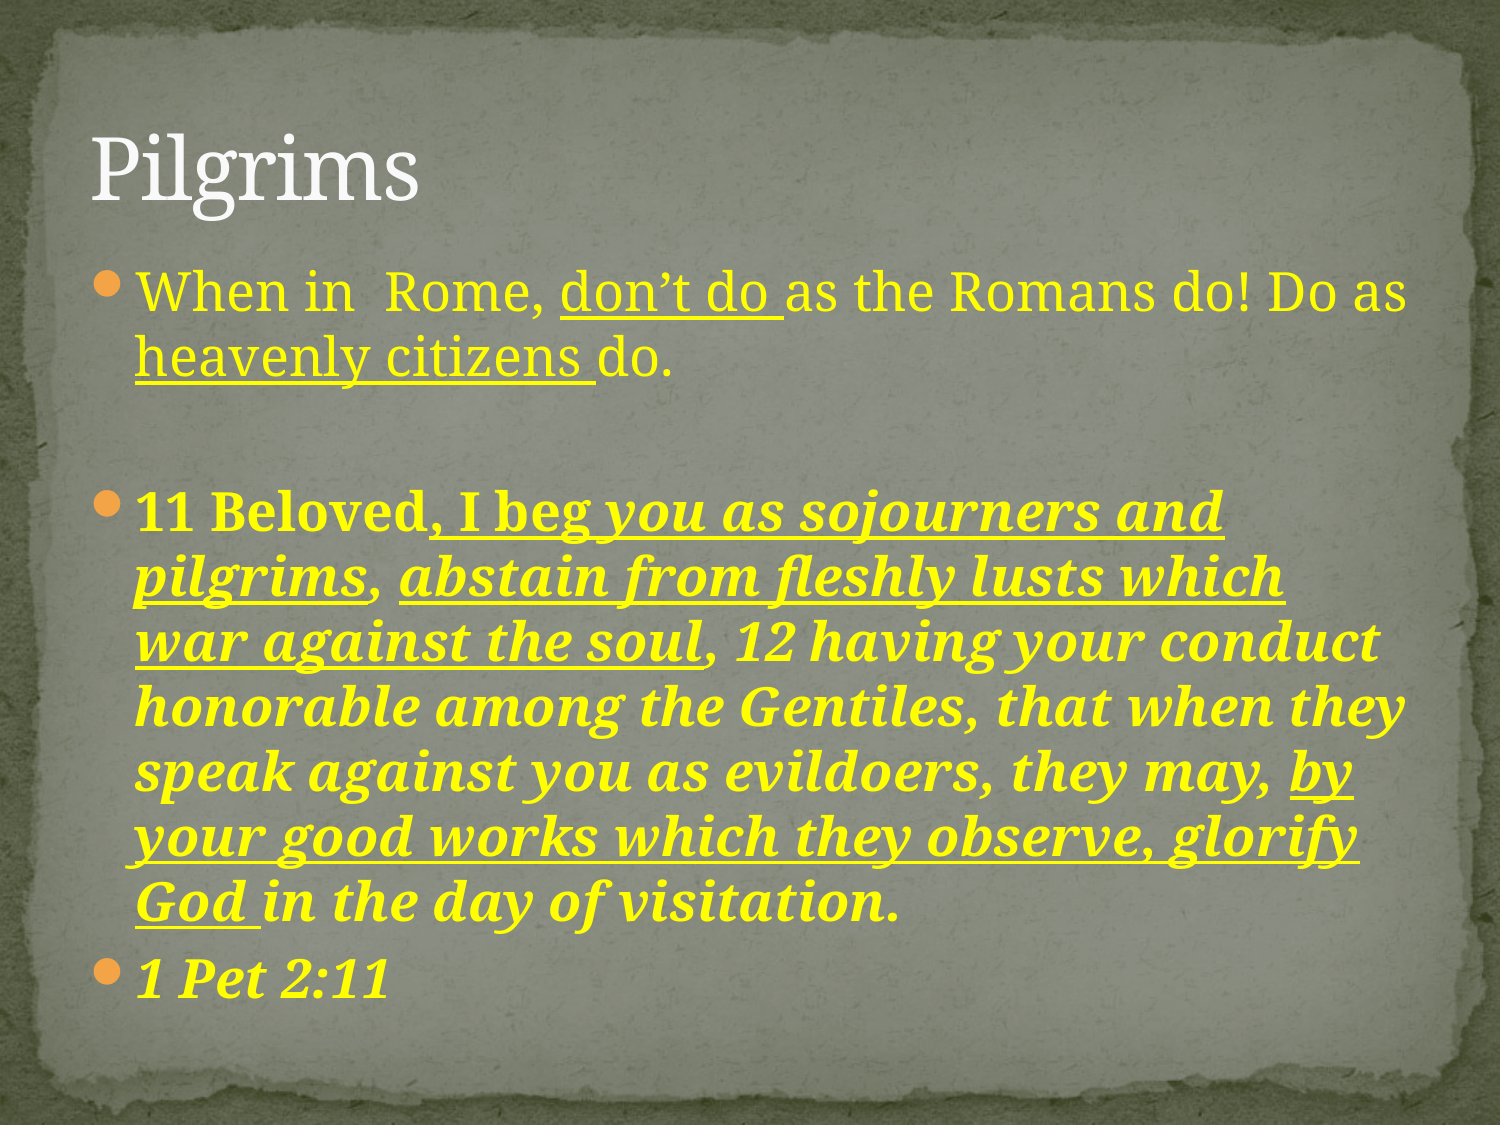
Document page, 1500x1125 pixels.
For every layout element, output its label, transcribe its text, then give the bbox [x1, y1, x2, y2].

list When in Rome, don’t do as the Romans do! Do as heavenly citizens do. 11 Beloved, I beg you as sojourners and pilgrims, abstain from fleshly lusts which war against the soul, 12 having your conduct honorable among the Gentiles, that when they speak against you as evildoers, they may, by your good works which they observe, glorify God in the day of visitation. 1 Pet 2:11 [75, 249, 1425, 1000]
title Pilgrims [74, 24, 1425, 225]
